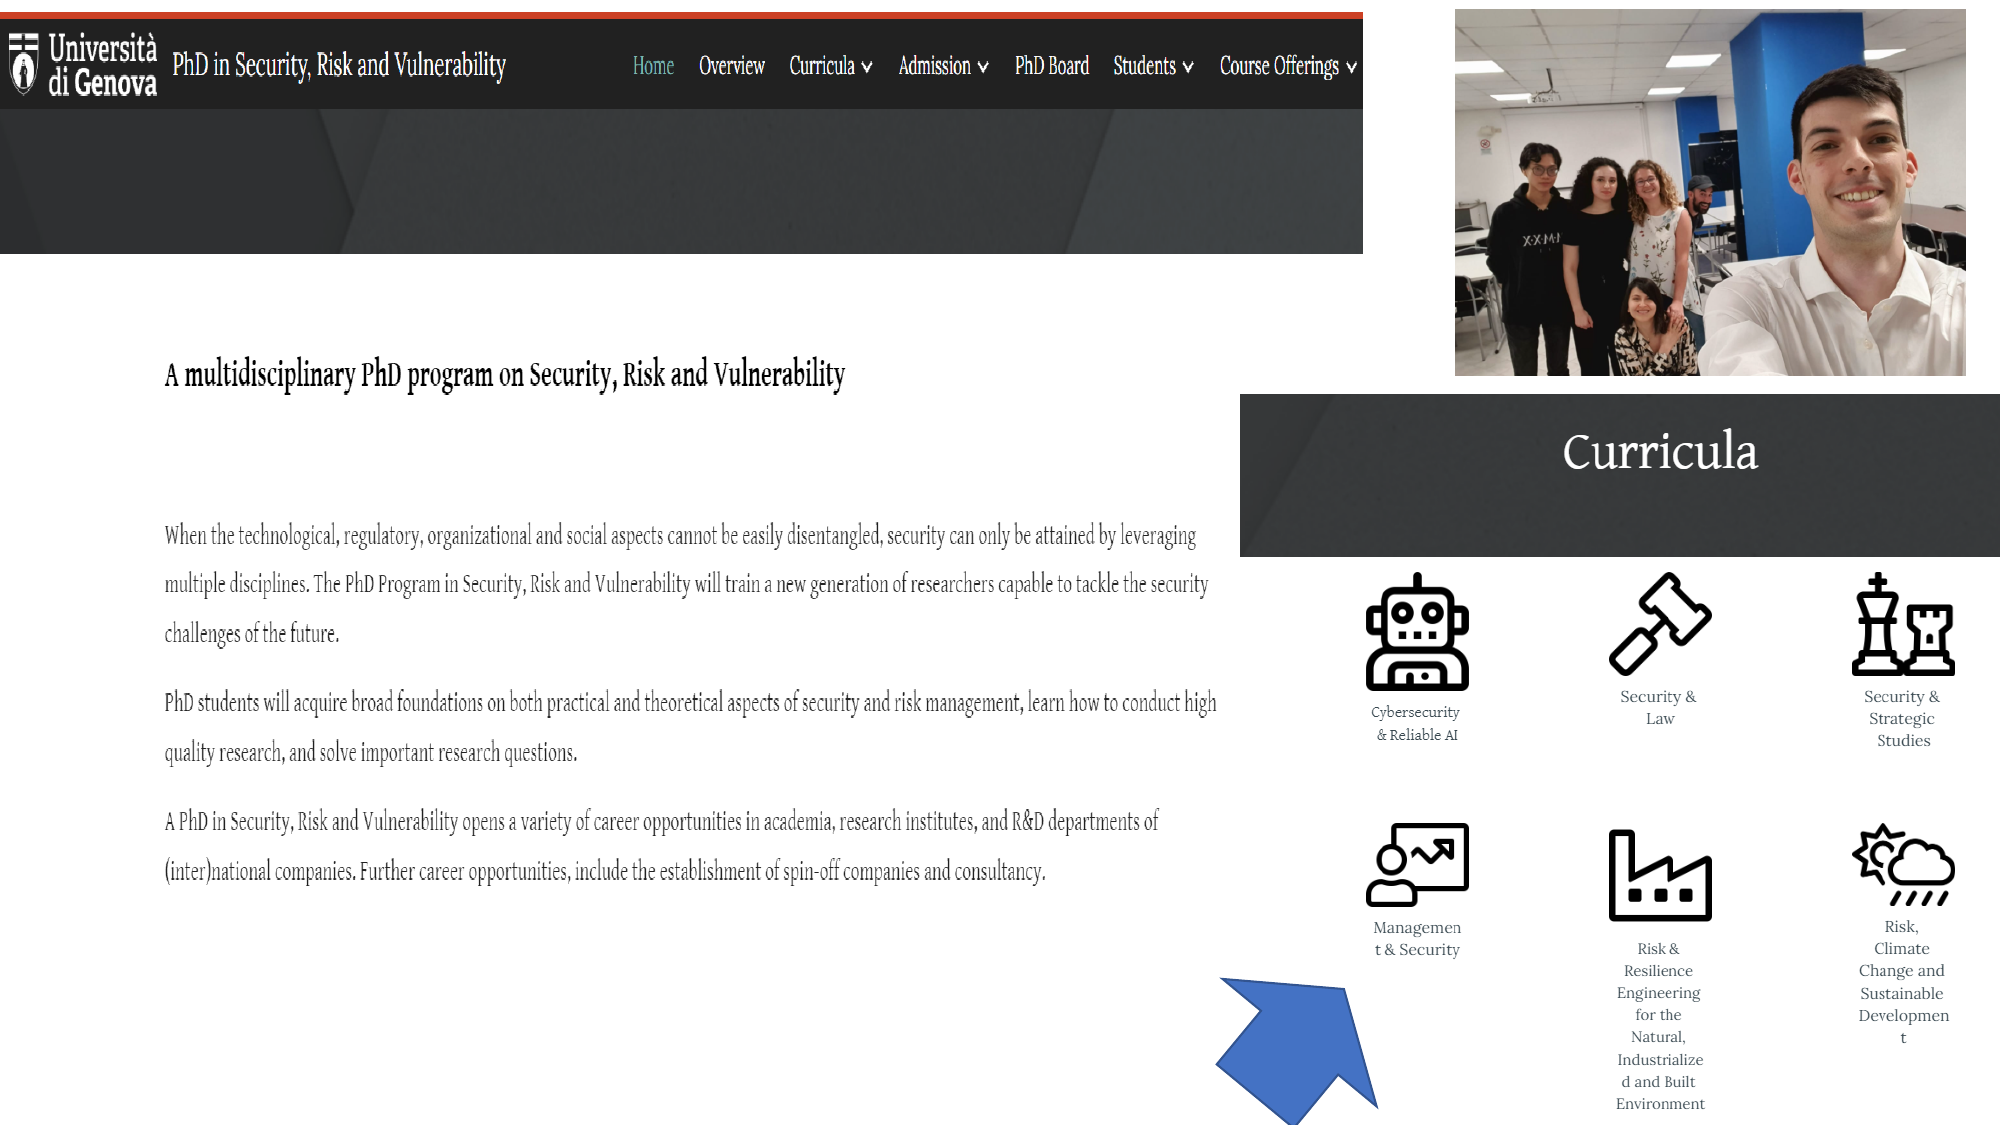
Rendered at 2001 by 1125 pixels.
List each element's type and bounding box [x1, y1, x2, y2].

text_box [1219, 977, 1240, 995]
picture [0, 12, 2000, 1125]
picture [1455, 9, 1966, 376]
text_box [1215, 1034, 1240, 1085]
